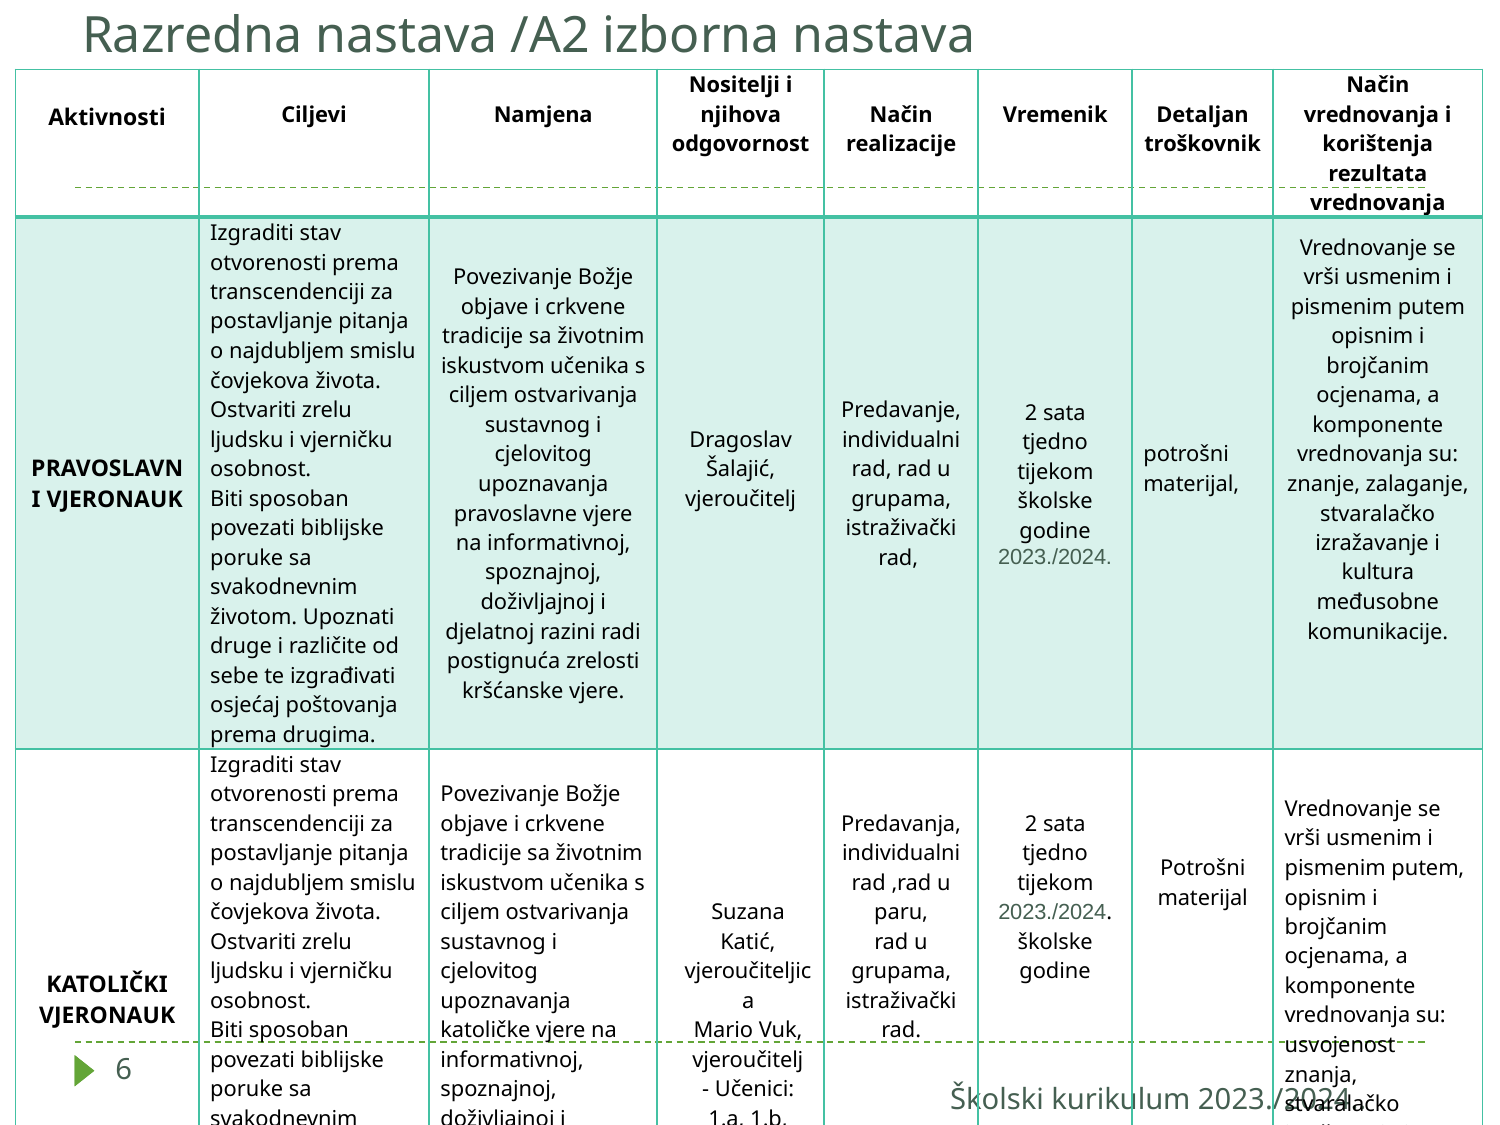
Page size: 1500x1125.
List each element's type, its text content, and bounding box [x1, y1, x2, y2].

table_header Detaljan troškovnik [1133, 70, 1272, 215]
table_header Način realizacije [825, 70, 977, 215]
table_cell Izgraditi stav otvorenosti prema transcendenciji za postavljanje pitanja o najdubljem smislu čovjekova života. Ostvariti zrelu ljudsku i vjerničku osobnost. Biti sposoban povezati biblijske poruke sa svakodnevnim životom. Upoznati druge i različite od sebe te izgrađivati osjećaj poštovanja prema drugima. [200, 750, 428, 1125]
table_cell Vrednovanje se vrši usmenim i pismenim putem opisnim i brojčanim ocjenama, a komponente vrednovanja su: znanje, zalaganje, stvaralačko izražavanje i kultura međusobne komunikacije. [1274, 219, 1482, 748]
table_cell Izgraditi stav otvorenosti prema transcendenciji za postavljanje pitanja o najdubljem smislu čovjekova života. Ostvariti zrelu ljudsku i vjerničku osobnost. Biti sposoban povezati biblijske poruke sa svakodnevnim životom. Upoznati druge i različite od sebe te izgrađivati osjećaj poštovanja prema drugima. [200, 219, 428, 748]
table_cell Povezivanje Božje objave i crkvene tradicije sa životnim iskustvom učenika s ciljem ostvarivanja sustavnog i cjelovitog upoznavanja katoličke vjere na informativnoj, spoznajnoj, doživljajnoj i djelatnoj razini radi postignuća zrelosti kršćanske vjere. [430, 750, 656, 1125]
table_cell Povezivanje Božje objave i crkvene tradicije sa životnim iskustvom učenika s ciljem ostvarivanja sustavnog i cjelovitog upoznavanja pravoslavne vjere na informativnoj, spoznajnoj, doživljajnoj i djelatnoj razini radi postignuća zrelosti kršćanske vjere. [430, 219, 656, 748]
table_cell KATOLIČKI VJERONAUK [16, 750, 198, 1125]
table_cell Vrednovanje se vrši usmenim i pismenim putem, opisnim i brojčanim ocjenama, a komponente vrednovanja su: usvojenost znanja, stvaralačko izražavanje i kultura međusobnog komuniciranja. [1274, 750, 1482, 1125]
table_cell 2 sata tjedno tijekom 2023./2024. školske godine [979, 750, 1131, 1125]
table_cell Suzana Katić, vjeroučiteljica Mario Vuk, vjeroučitelj - Učenici: 1.a, 1.b, 2.a,3.a, 4. a [658, 750, 823, 1125]
table_cell potrošni materijal, [1133, 219, 1272, 748]
table_cell 2 sata tjedno tijekom školske godine 2023./2024. [979, 219, 1131, 748]
table_header Ciljevi [200, 70, 428, 215]
table_cell Predavanja, individualni rad ,rad u paru, rad u grupama, istraživački rad. [825, 750, 977, 1125]
table_header Namjena [430, 70, 656, 215]
table_cell Potrošni materijal [1133, 750, 1272, 1125]
table_header Nositelji i njihova odgovornost [658, 70, 823, 215]
table_header Vremenik [979, 70, 1131, 215]
table_header Aktivnosti [16, 70, 198, 215]
table_cell Dragoslav Šalajić, vjeroučitelj [658, 219, 823, 748]
table_cell Predavanje, individualni rad, rad u grupama, istraživački rad, [825, 219, 977, 748]
title Razredna nastava /A2 izborna nastava [67, 0, 1193, 69]
table_cell PRAVOSLAVNI VJERONAUK [16, 219, 198, 748]
table_header Način vrednovanja i korištenja rezultata vrednovanja [1274, 70, 1482, 215]
